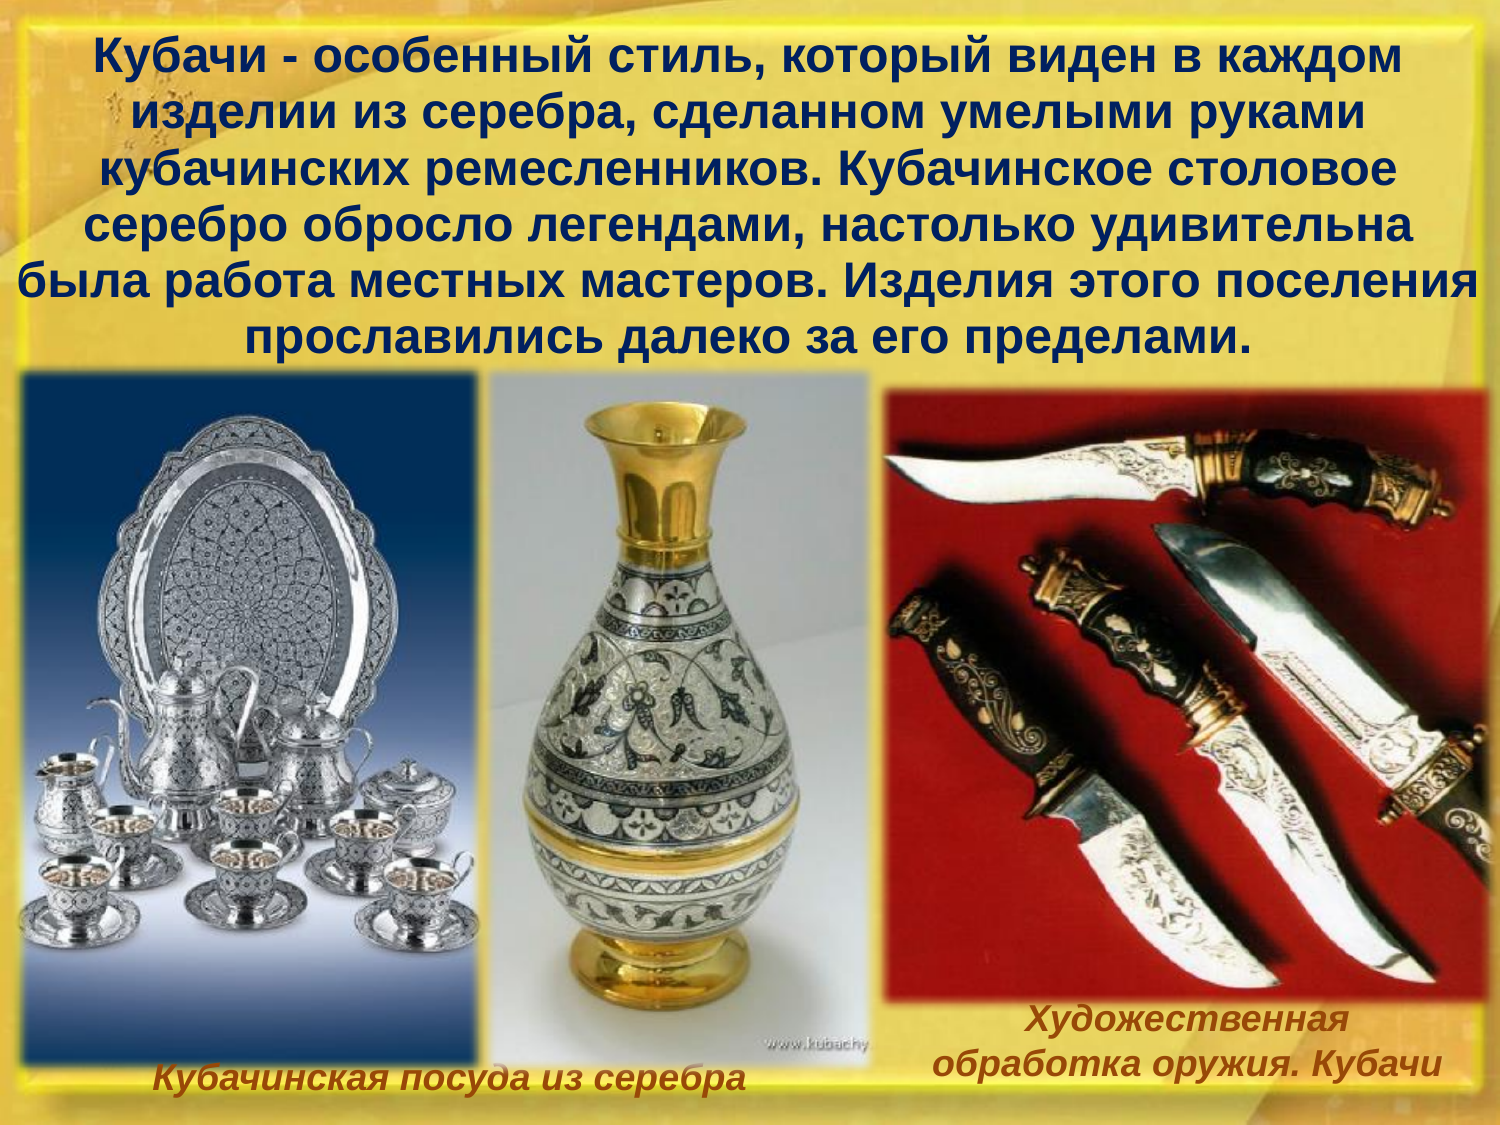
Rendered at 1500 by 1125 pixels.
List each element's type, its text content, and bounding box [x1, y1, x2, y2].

text_box Кубачи - особенный стиль, который виден в каждом изделии из серебра, сделанном умелыми руками кубачинских ремесленников. Кубачинское столовое серебро обросло легендами, настолько удивительна была работа местных мастеров. Изделия этого поселения прославились далеко за его пределами. [0, 18, 1499, 372]
text_box Художественная обработка оружия. Кубачи [916, 1021, 1459, 1092]
text_box Кубачинская посуда из серебра [137, 1085, 762, 1105]
picture [0, 0, 1500, 1125]
